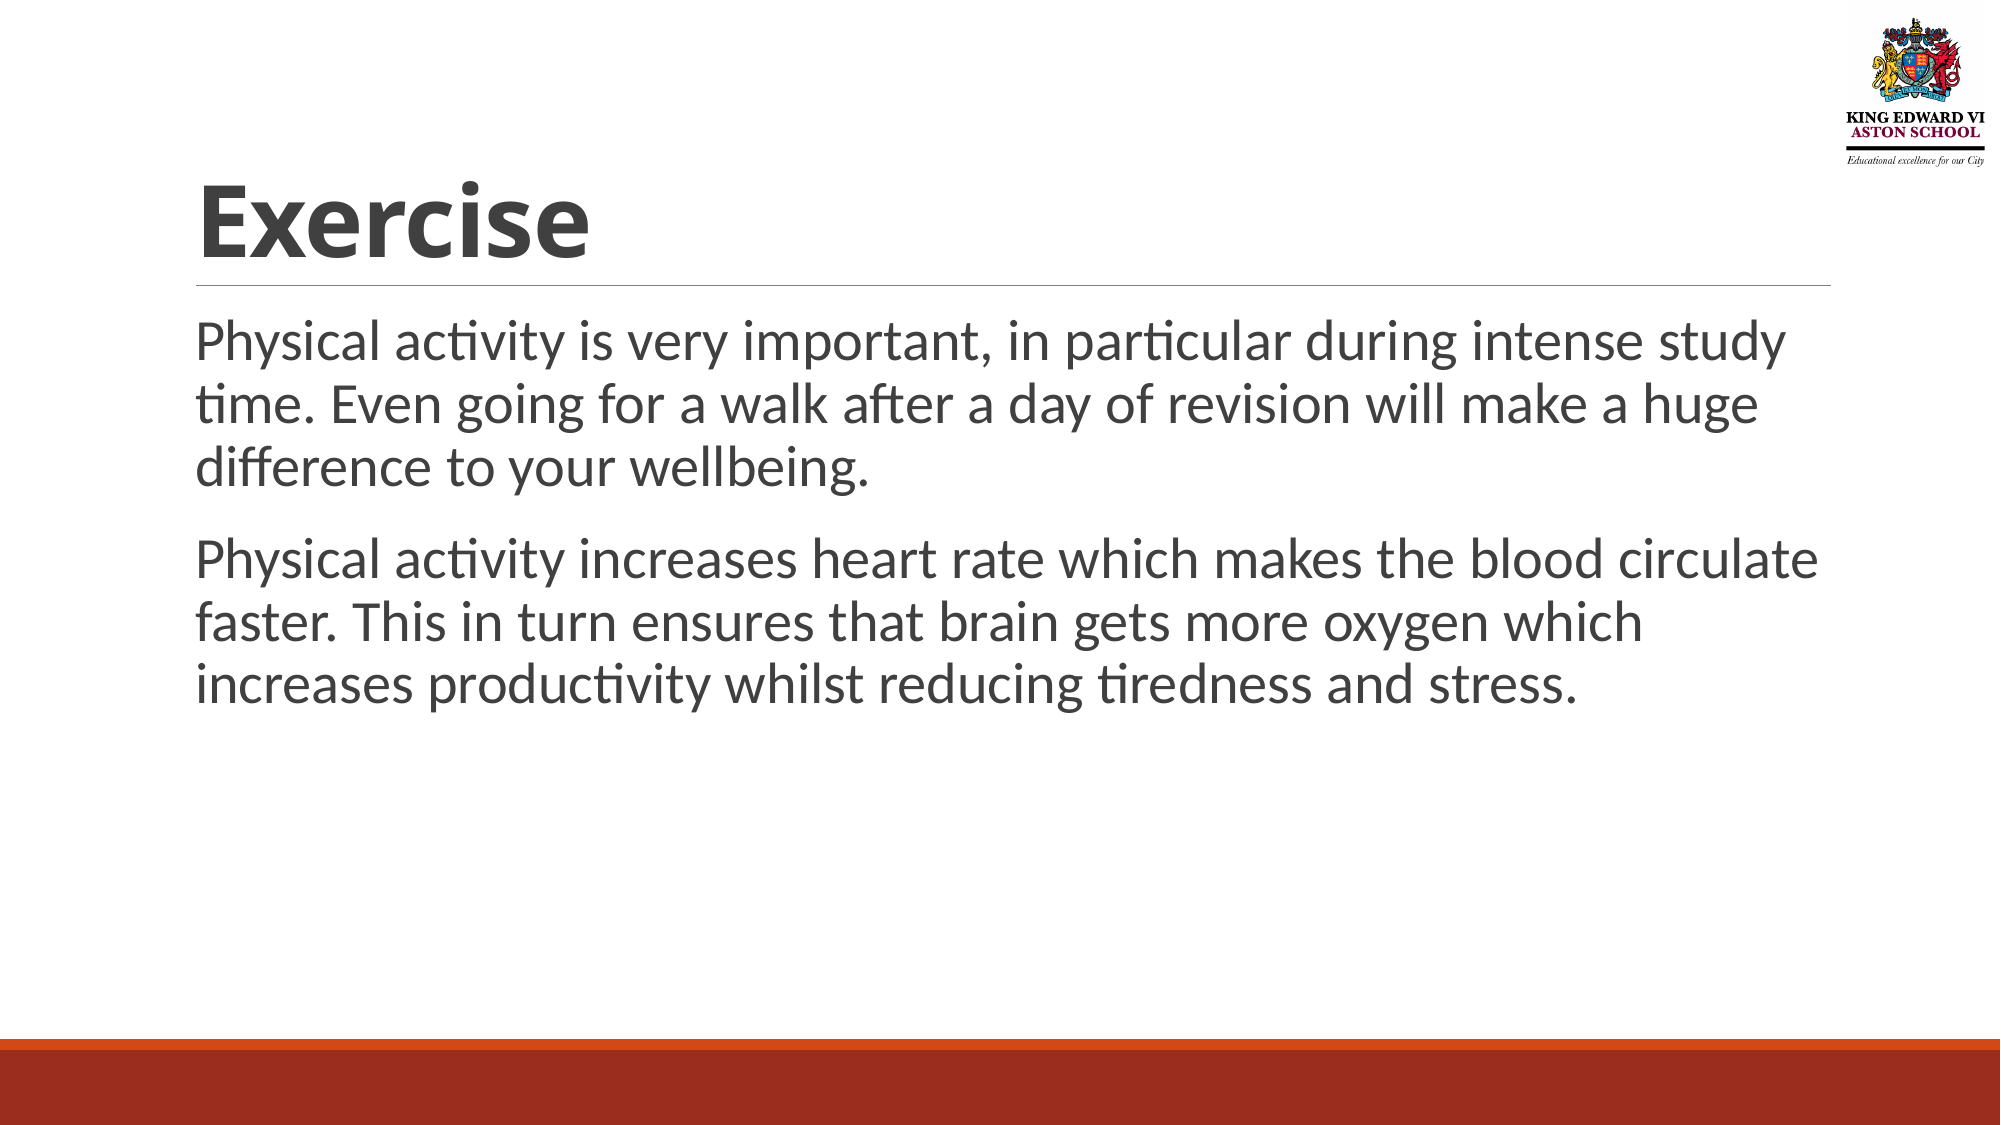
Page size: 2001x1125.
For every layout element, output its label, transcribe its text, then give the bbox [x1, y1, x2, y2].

list Physical activity is very important, in particular during intense study time. Even going for a walk after a day of revision will make a huge difference to your wellbeing. Physical activity increases heart rate which makes the blood circulate faster. This in turn ensures that brain gets more oxygen which increases productivity whilst reducing tiredness and stress. [180, 302, 1830, 963]
title Exercise [180, 47, 1830, 285]
picture [1846, 0, 1985, 168]
